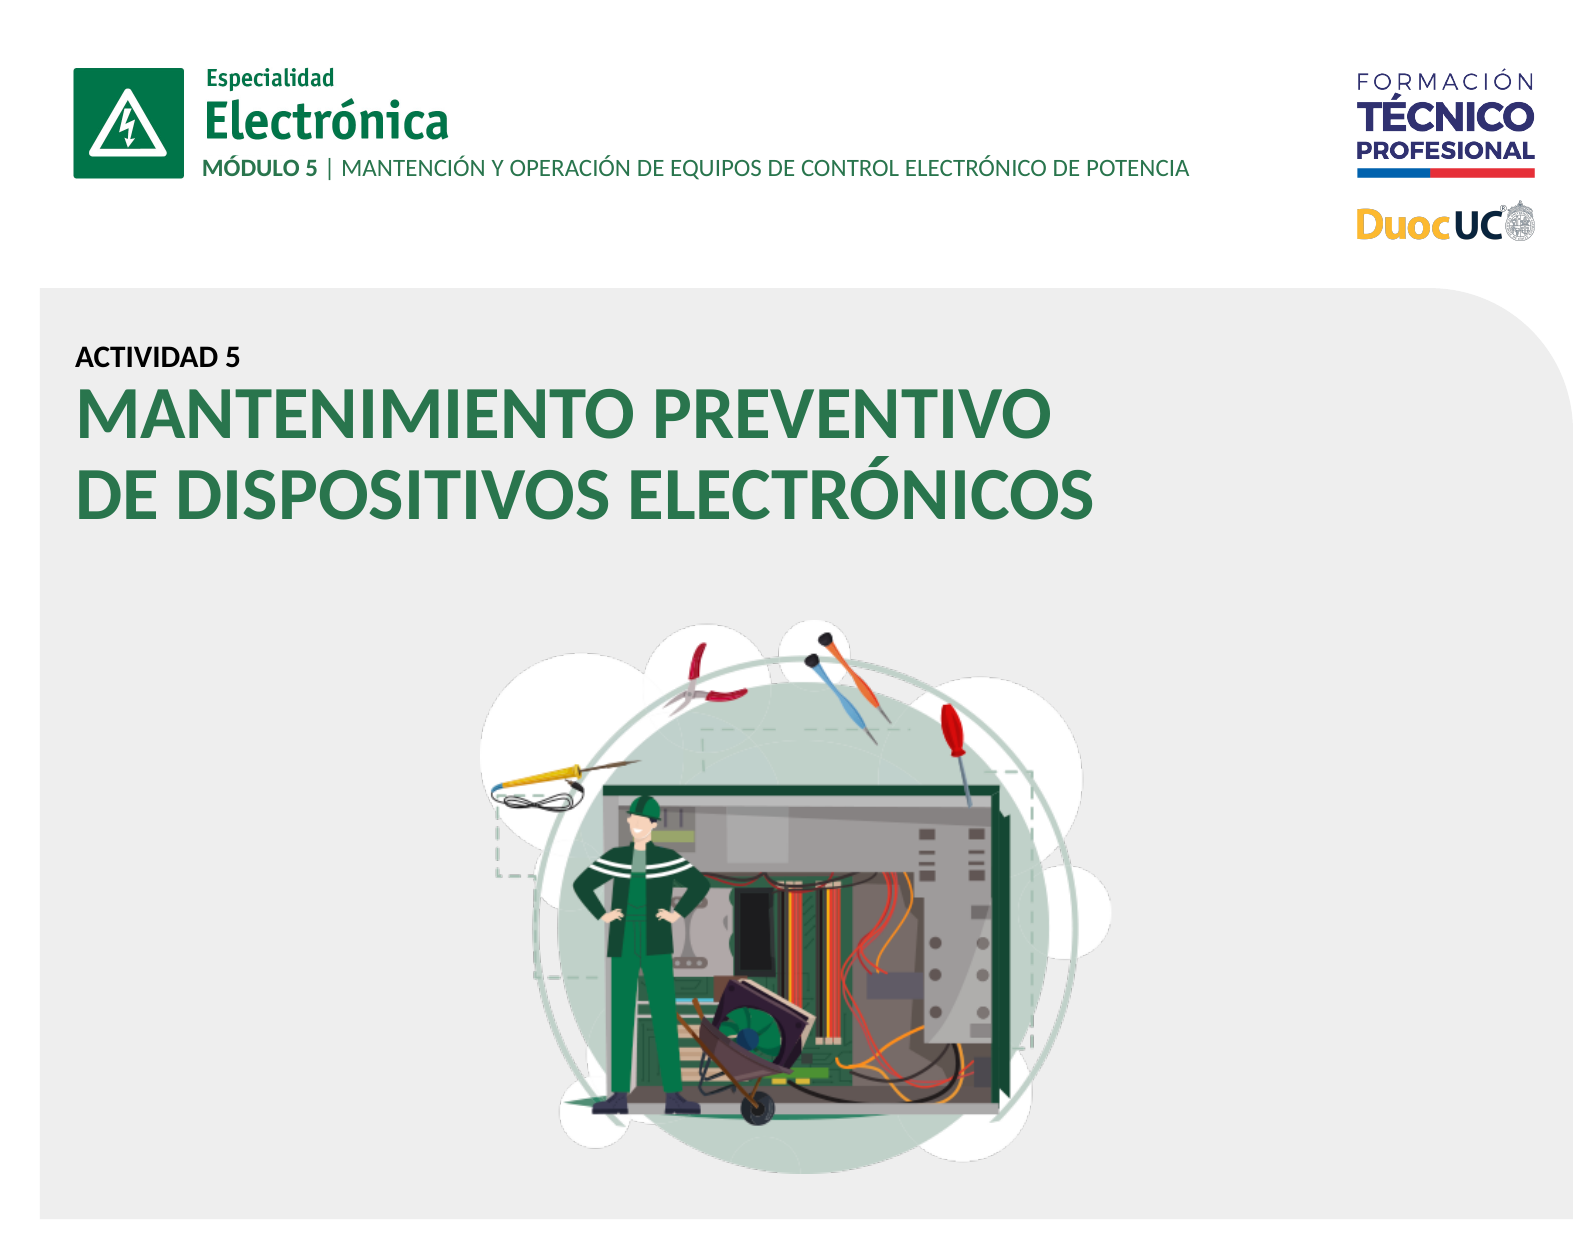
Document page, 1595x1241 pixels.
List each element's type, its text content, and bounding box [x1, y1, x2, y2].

picture [58, 58, 794, 184]
text_box MÓDULO 5 | MANTENCIÓN Y OPERACIÓN DE EQUIPOS DE CONTROL ELECTRÓNICO DE POTENCIA [186, 136, 1340, 204]
text_box MANTENIMIENTO PREVENTIVO DE DISPOSITIVOS ELECTRÓNICOS [59, 359, 1389, 437]
text_box ACTIVIDAD 5 [59, 340, 297, 359]
picture [1357, 68, 1535, 178]
picture [480, 620, 1114, 1174]
picture [1357, 200, 1535, 241]
